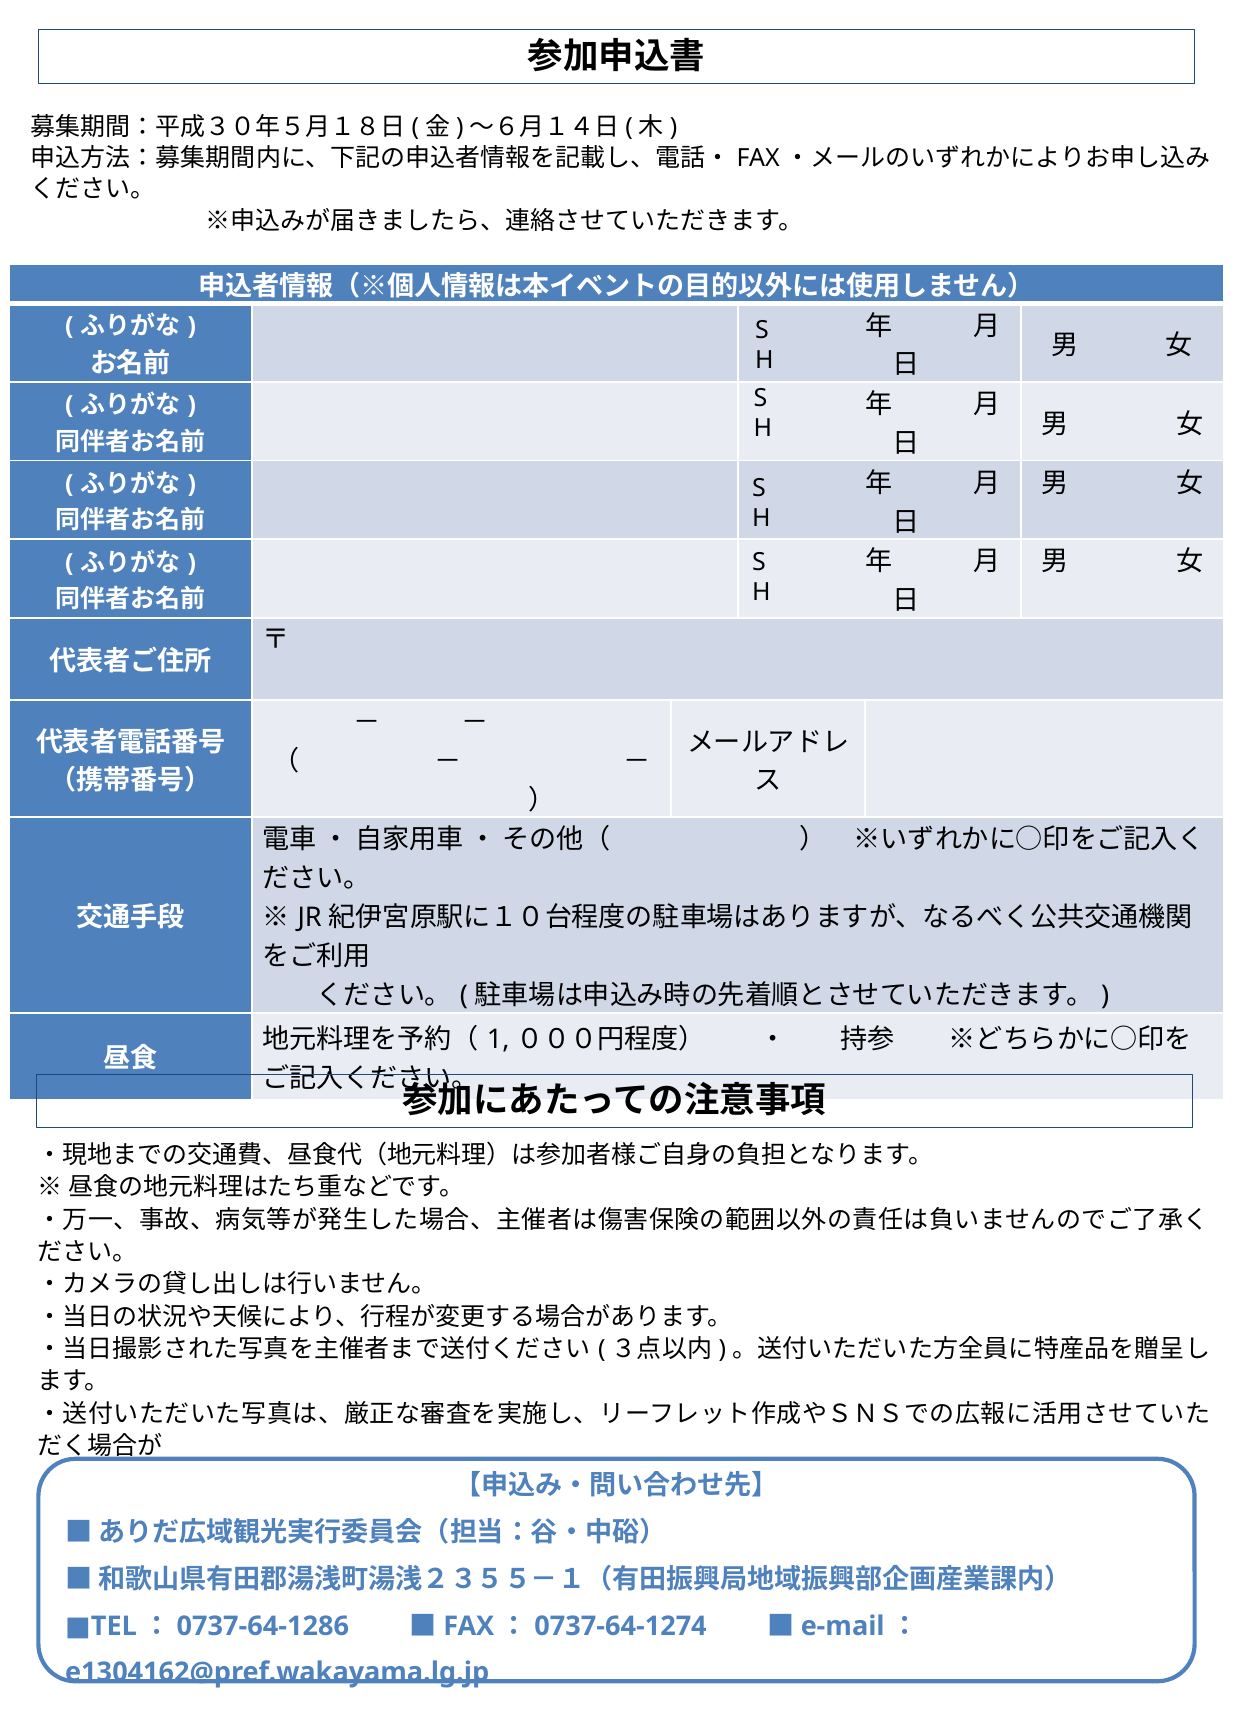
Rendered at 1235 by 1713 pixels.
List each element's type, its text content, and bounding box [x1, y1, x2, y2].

table_header 申込者情報（※個人情報は本イベントの目的以外には使用しません） [10, 265, 1223, 301]
table_cell 〒 [253, 619, 1223, 699]
table_cell 代表者ご住所 [10, 619, 251, 699]
table_cell (ふりがな) 同伴者お名前 [10, 383, 251, 460]
table_cell 年 月 日 [812, 461, 1020, 538]
table_cell [253, 383, 737, 460]
text_box S H [735, 463, 812, 537]
text_box ・現地までの交通費、昼食代（地元料理）は参加者様ご自身の負担となります。 ※昼食の地元料理はたち重などです。 ・万一、事故、病気等が発生した場合、主催者は傷害保険の範囲以外の責任は負いませんのでご了承ください。 ・カメラの貸し出しは行いません。 ・当日の状況や天候により、行程が変更する場合があります。 ・当日撮影された写真を主催者まで送付ください(３点以内)。送付いただいた方全員に特産品を贈呈します。 ・送付いただいた写真は、厳正な審査を実施し、リーフレット作成やＳＮＳでの広報に活用させていただく場合が ありますのでご了承ください。 [21, 1128, 1227, 1661]
text_box S H [737, 373, 814, 475]
table_cell 男 女 [1022, 306, 1223, 381]
text_box S H [735, 537, 812, 606]
text_box S H [739, 305, 815, 424]
table_cell [253, 461, 737, 538]
table_cell 年 月 日 [739, 540, 1020, 617]
table_cell 昼食 [10, 1014, 251, 1099]
text_box 【申込み・問い合わせ先】 ■ありだ広域観光実行委員会（担当：谷・中硲） ■和歌山県有田郡湯浅町湯浅２３５５－１（有田振興局地域振興部企画産業課内） ■TEL：0737-64-1286 ■FAX：0737-64-1274 ■e-mail：e1304162@pref.wakayama.lg.jp [36, 1456, 1197, 1684]
table_cell 電車 ・ 自家用車 ・ その他（ ） ※いずれかに○印をご記入ください。 ※JR紀伊宮原駅に１０台程度の駐車場はありますが、なるべく公共交通機関をご利用 ください。(駐車場は申込み時の先着順とさせていただきます。) [253, 818, 1223, 1012]
table_cell 交通手段 [10, 818, 251, 1012]
table_cell 年 月 日 [814, 383, 1020, 460]
table_cell 男 女 [1022, 540, 1223, 617]
table_cell (ふりがな) 同伴者お名前 [10, 540, 251, 617]
table_cell 年 月 日 [815, 306, 1020, 381]
table_cell [253, 540, 737, 617]
table_cell [253, 306, 737, 381]
text_box 参加にあたっての注意事項 [36, 1074, 1193, 1128]
text_box 募集期間：平成３０年５月１８日(金)～６月１４日(木) 申込方法：募集期間内に、下記の申込者情報を記載し、電話・FAX・メールのいずれかによりお申し込みください。 ※申込みが届きましたら、連絡させていただきます。 [14, 101, 1227, 207]
table_cell 男 女 [1022, 461, 1223, 538]
table_cell － － （ － － ） [253, 701, 670, 816]
text_box 参加申込書 [38, 29, 1195, 84]
table_cell 男 女 [1022, 383, 1223, 460]
table_cell 地元料理を予約（1,０００円程度） ・ 持参 ※どちらかに○印をご記入ください。 [253, 1014, 1223, 1099]
table_cell (ふりがな) 同伴者お名前 [10, 461, 251, 538]
table_cell メールアドレス [672, 701, 864, 816]
table_cell 代表者電話番号 （携帯番号） [10, 701, 251, 816]
table_cell (ふりがな) お名前 [10, 306, 251, 381]
table_cell [866, 701, 1223, 816]
